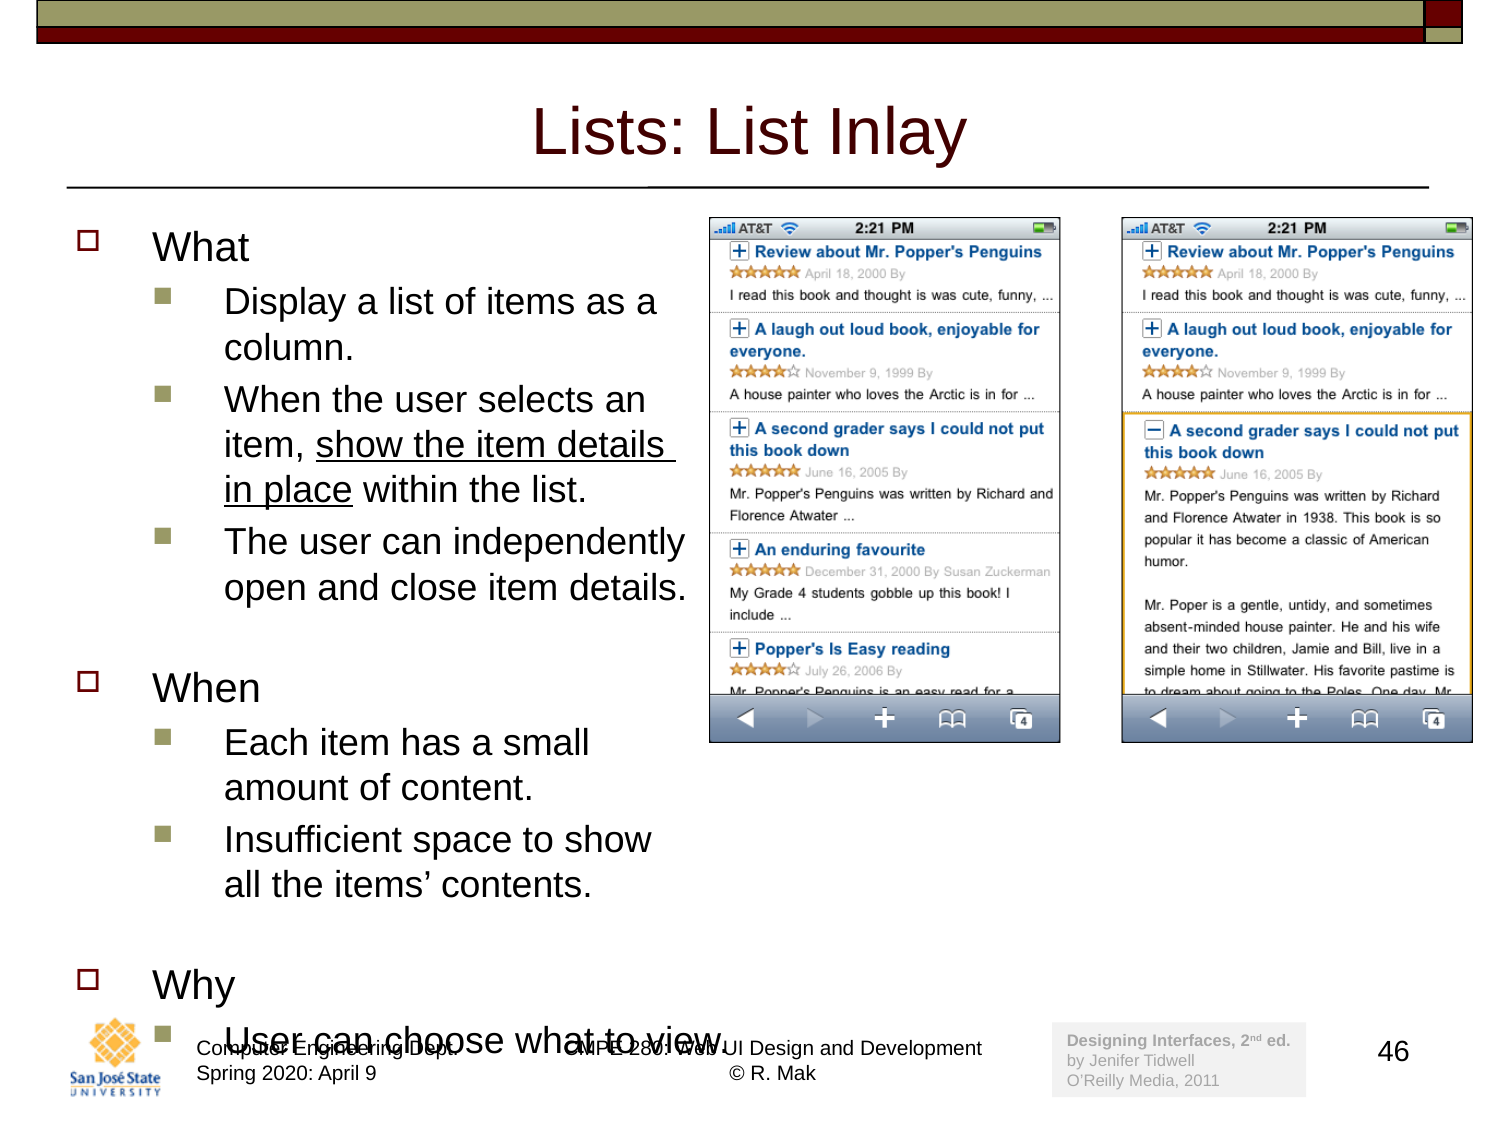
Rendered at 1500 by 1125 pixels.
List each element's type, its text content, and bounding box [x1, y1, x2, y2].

list What Display a list of items as a column. When the user selects an item, show the item details in place within the list. The user can independently open and close item details. When Each item has a small amount of content. Insufficient space to show all the items’ contents. Why User can choose what to view. [60, 212, 750, 1028]
slide_number 46 [1335, 1025, 1425, 1100]
picture [60, 1028, 166, 1112]
text_box Designing Interfaces, 2nd ed. by Jenifer Tidwell O’Reilly Media, 2011 [1052, 1022, 1307, 1098]
picture [709, 217, 1473, 743]
title Lists: List Inlay [75, 67, 1425, 175]
